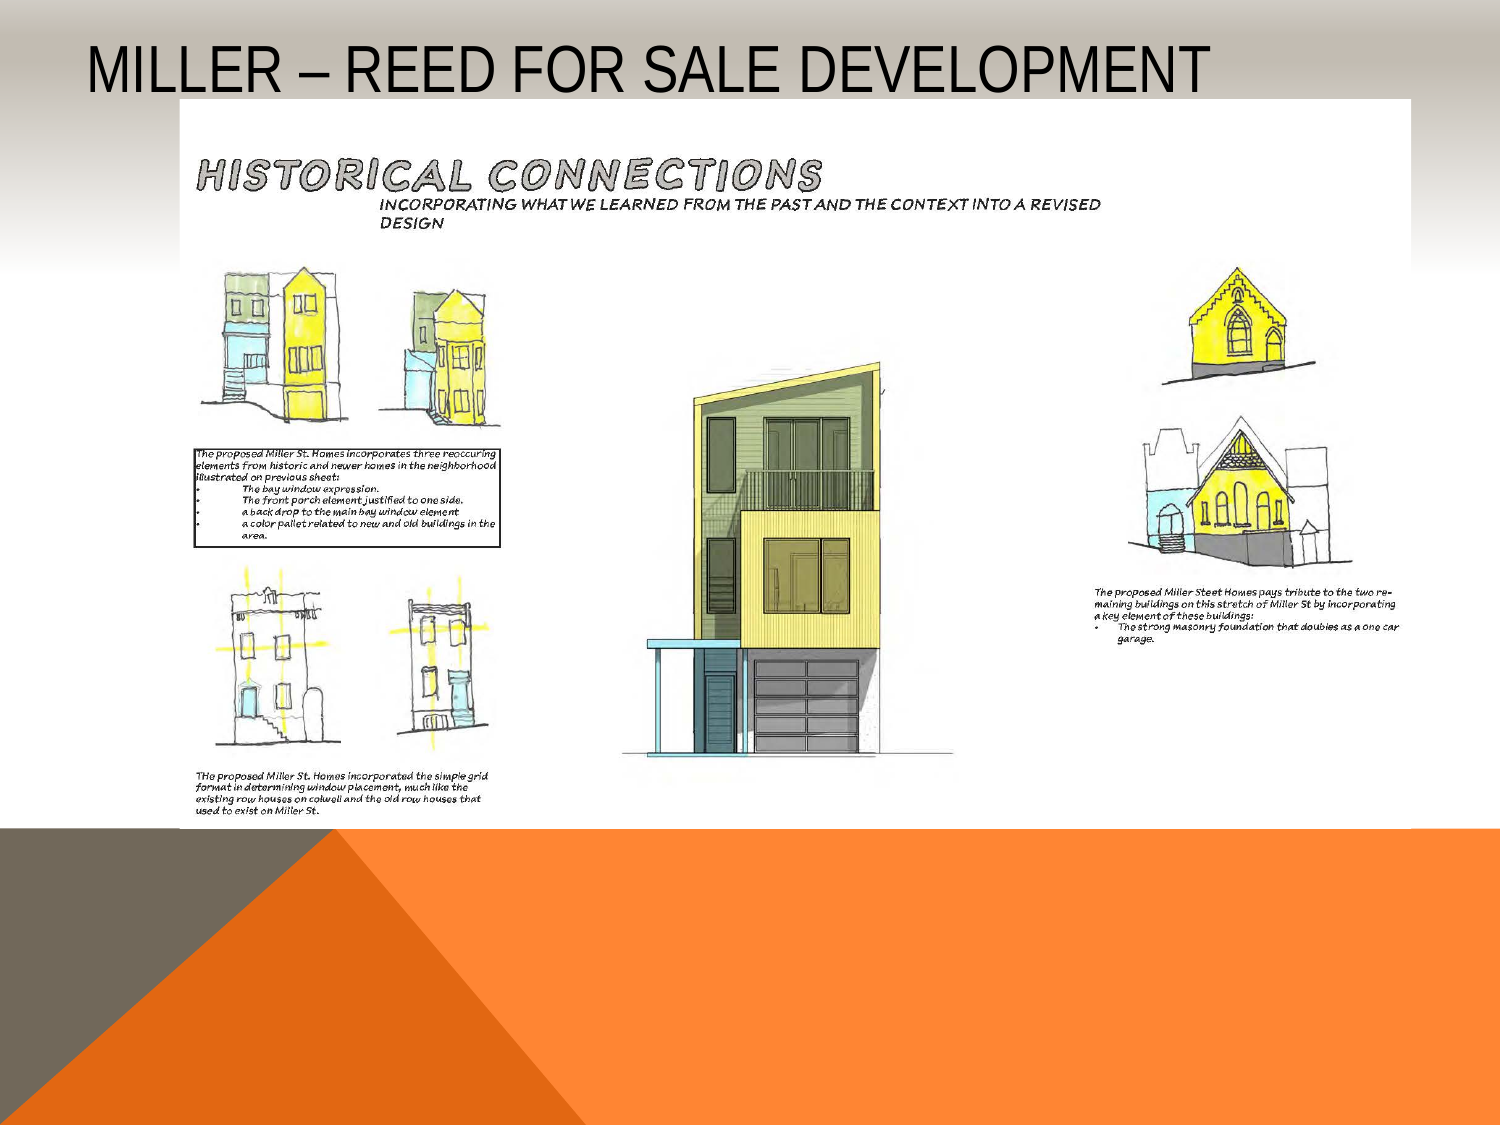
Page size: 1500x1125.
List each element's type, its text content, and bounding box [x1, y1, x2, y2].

picture [179, 99, 1412, 829]
text_box [0, 0, 1500, 275]
title MILLER – REED FOR SALE DEVELOPMENT [84, 25, 1214, 214]
